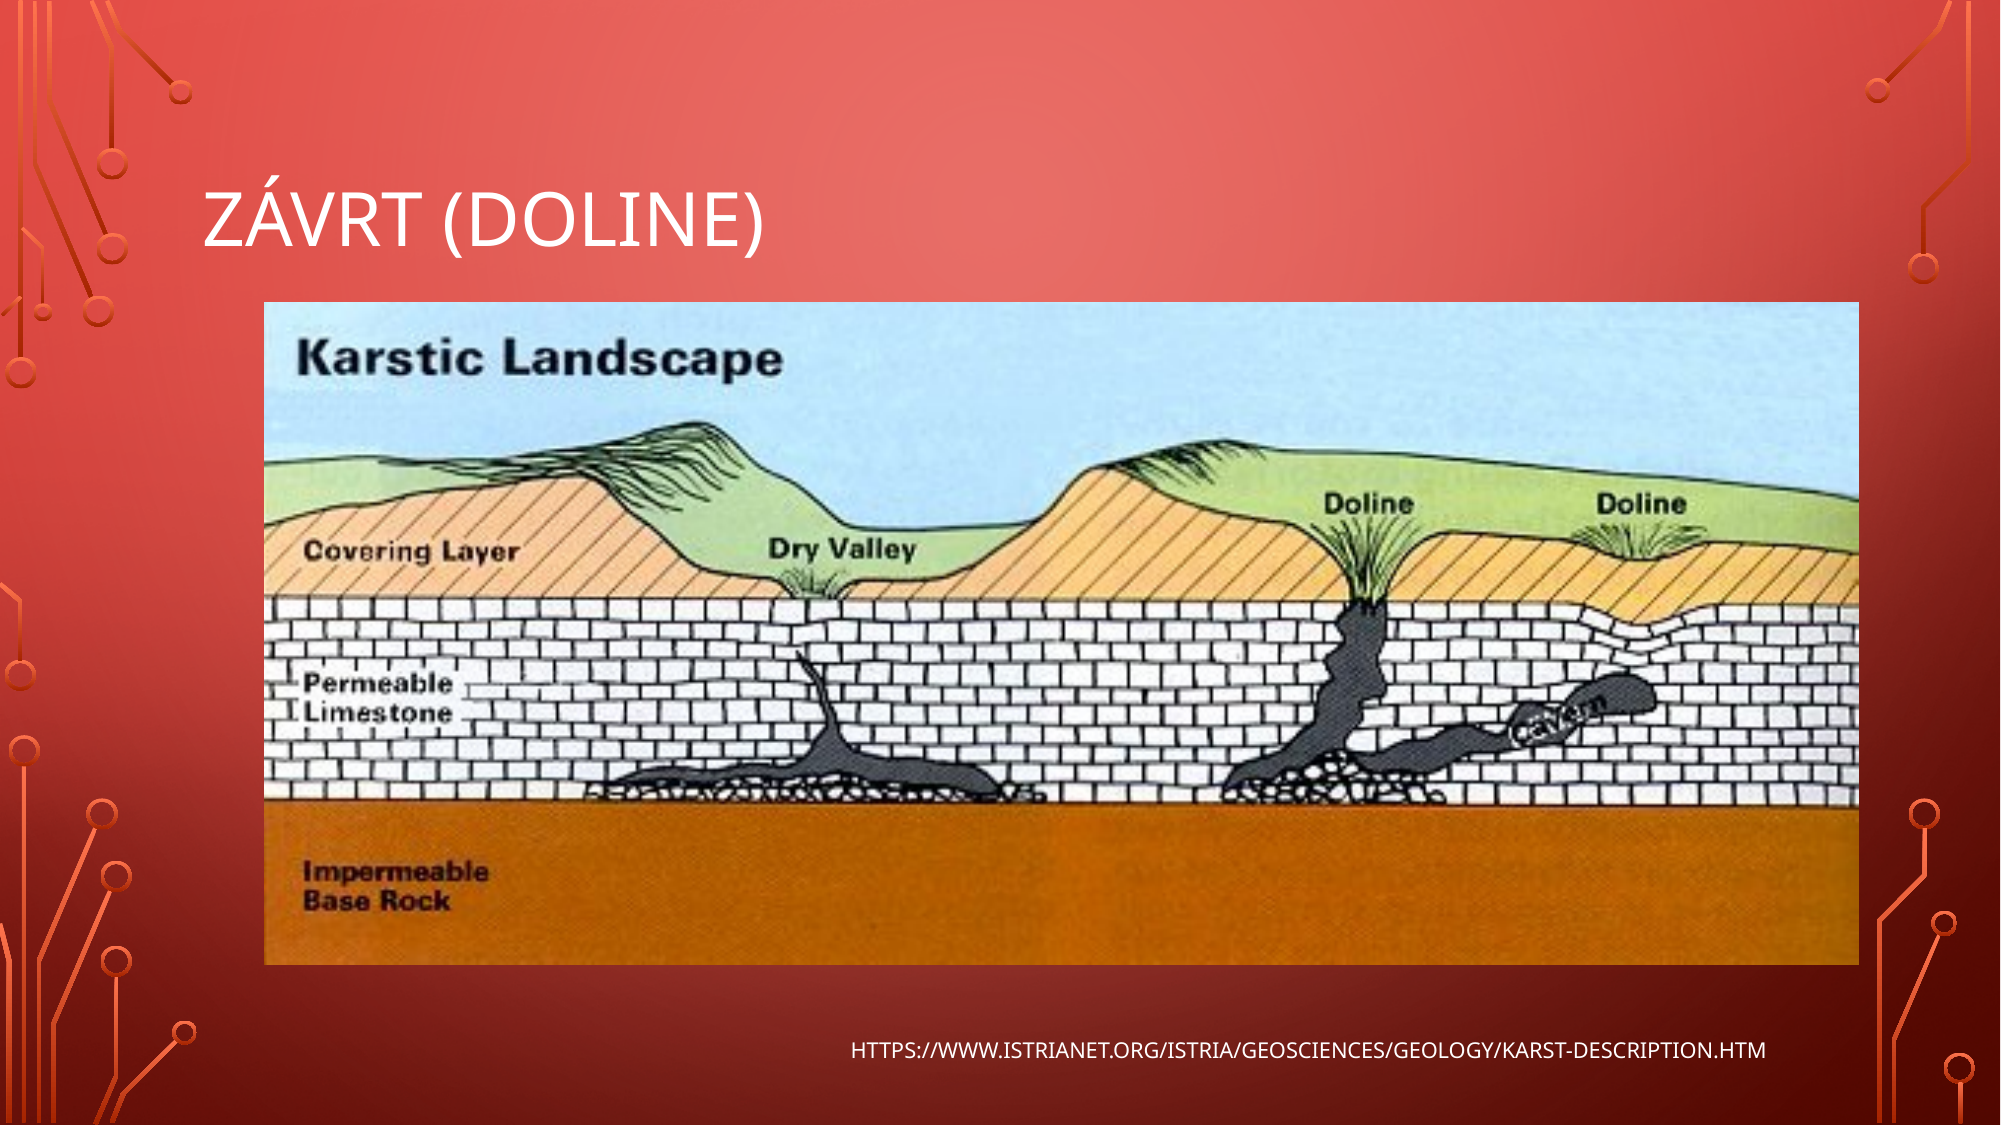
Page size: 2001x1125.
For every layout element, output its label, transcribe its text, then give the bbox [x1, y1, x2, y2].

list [264, 302, 1860, 966]
footer https://www.istrianet.org/istria/geosciences/geology/karst-description.htm [835, 1019, 1859, 1080]
title Závrt (Doline) [187, 101, 1813, 344]
